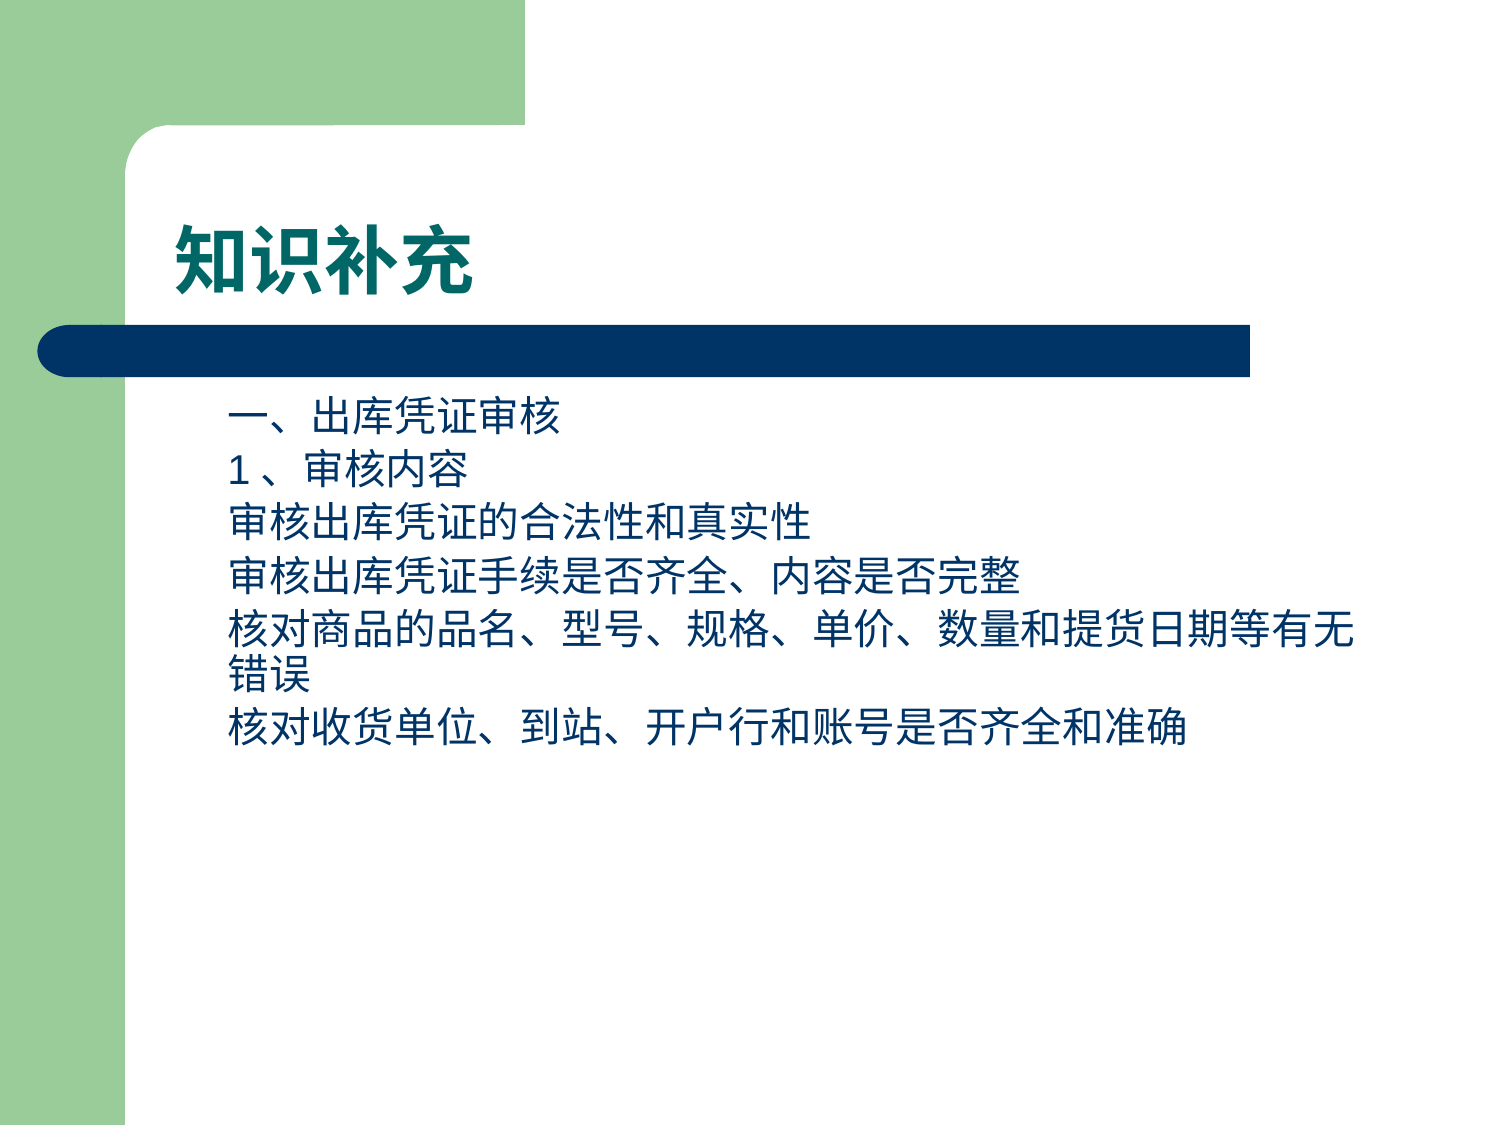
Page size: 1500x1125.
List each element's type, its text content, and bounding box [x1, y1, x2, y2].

title 知识补充 [124, 124, 1426, 313]
list 一、出库凭证审核 1、审核内容 审核出库凭证的合法性和真实性 审核出库凭证手续是否齐全、内容是否完整 核对商品的品名、型号、规格、单价、数量和提货日期等有无错误 核对收货单位、到站、开户行和账号是否齐全和准确 [137, 387, 1400, 999]
